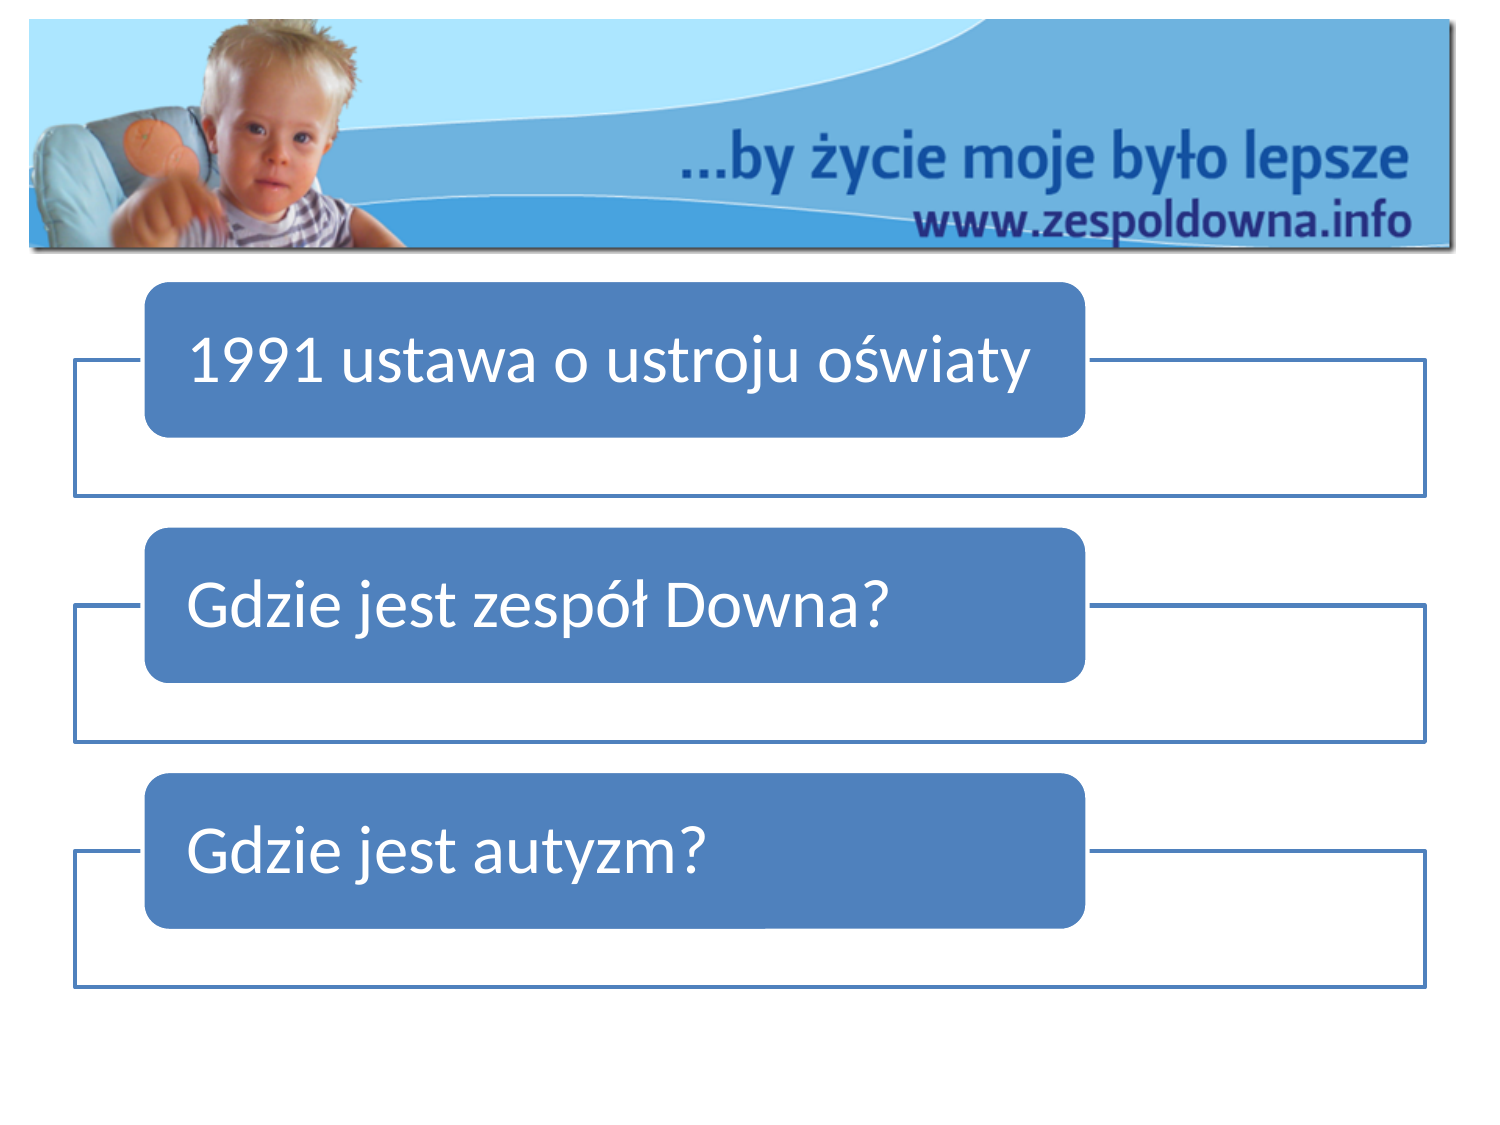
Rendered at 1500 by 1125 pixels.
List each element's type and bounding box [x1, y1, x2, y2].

picture [29, 18, 1457, 254]
list [74, 263, 1426, 1006]
